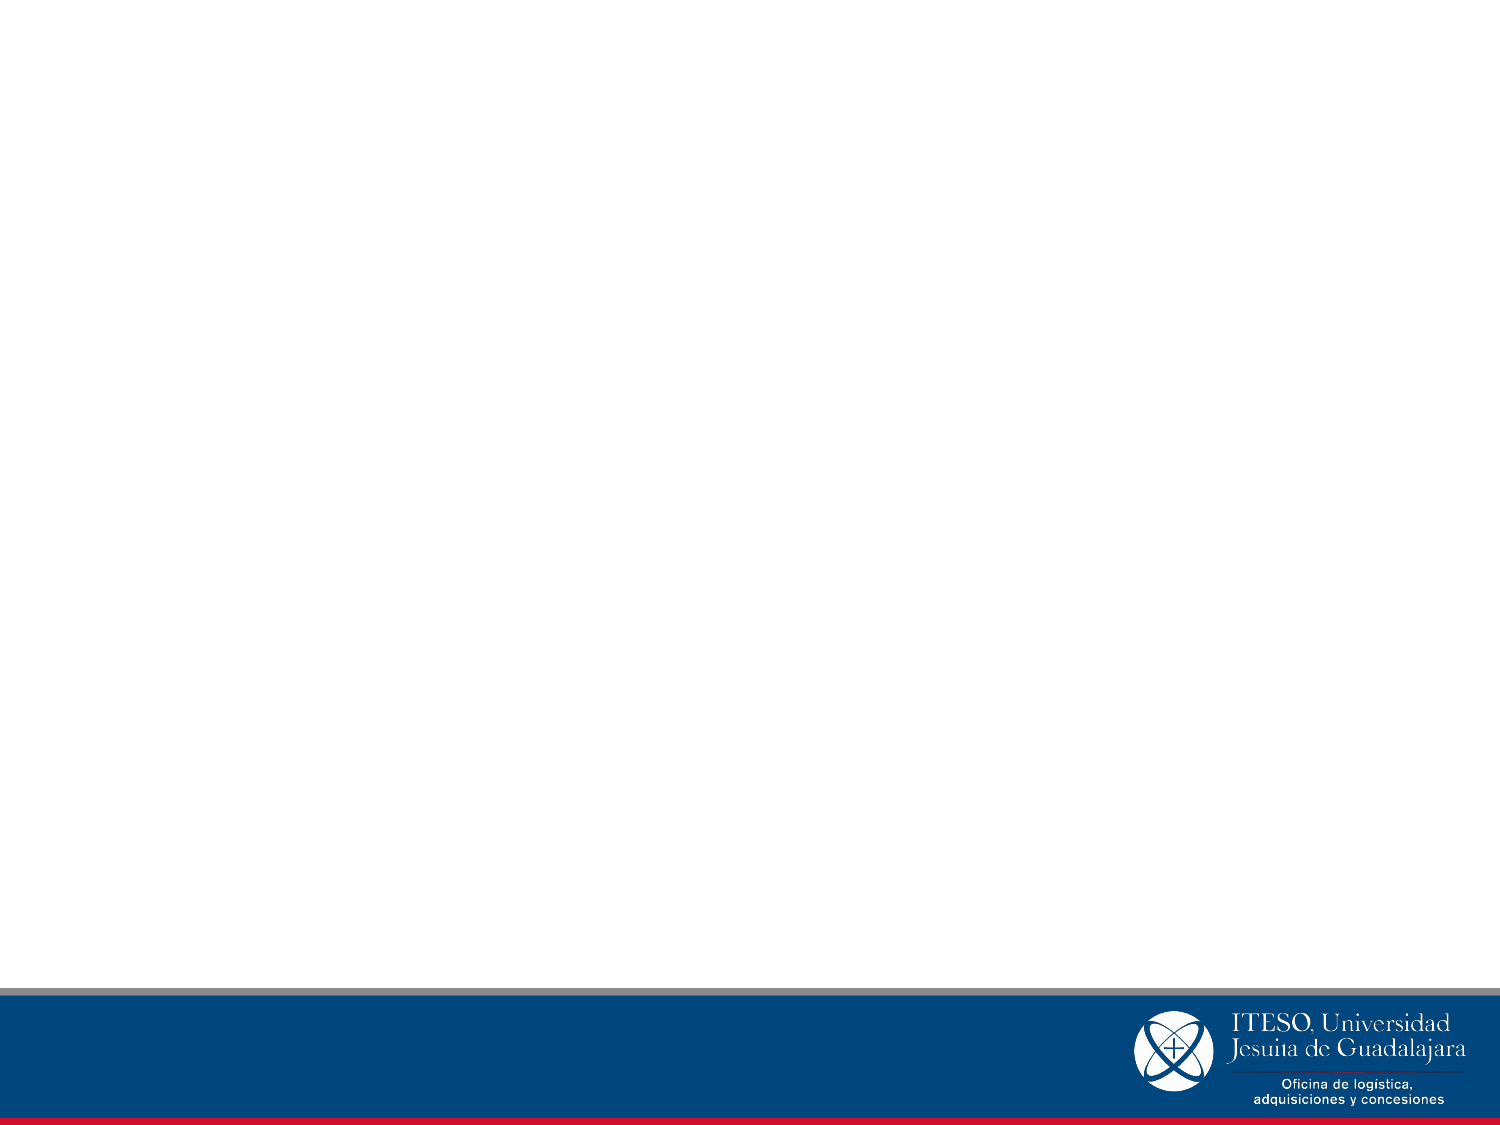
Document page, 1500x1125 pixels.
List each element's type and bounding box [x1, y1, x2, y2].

picture [0, 988, 1500, 1125]
